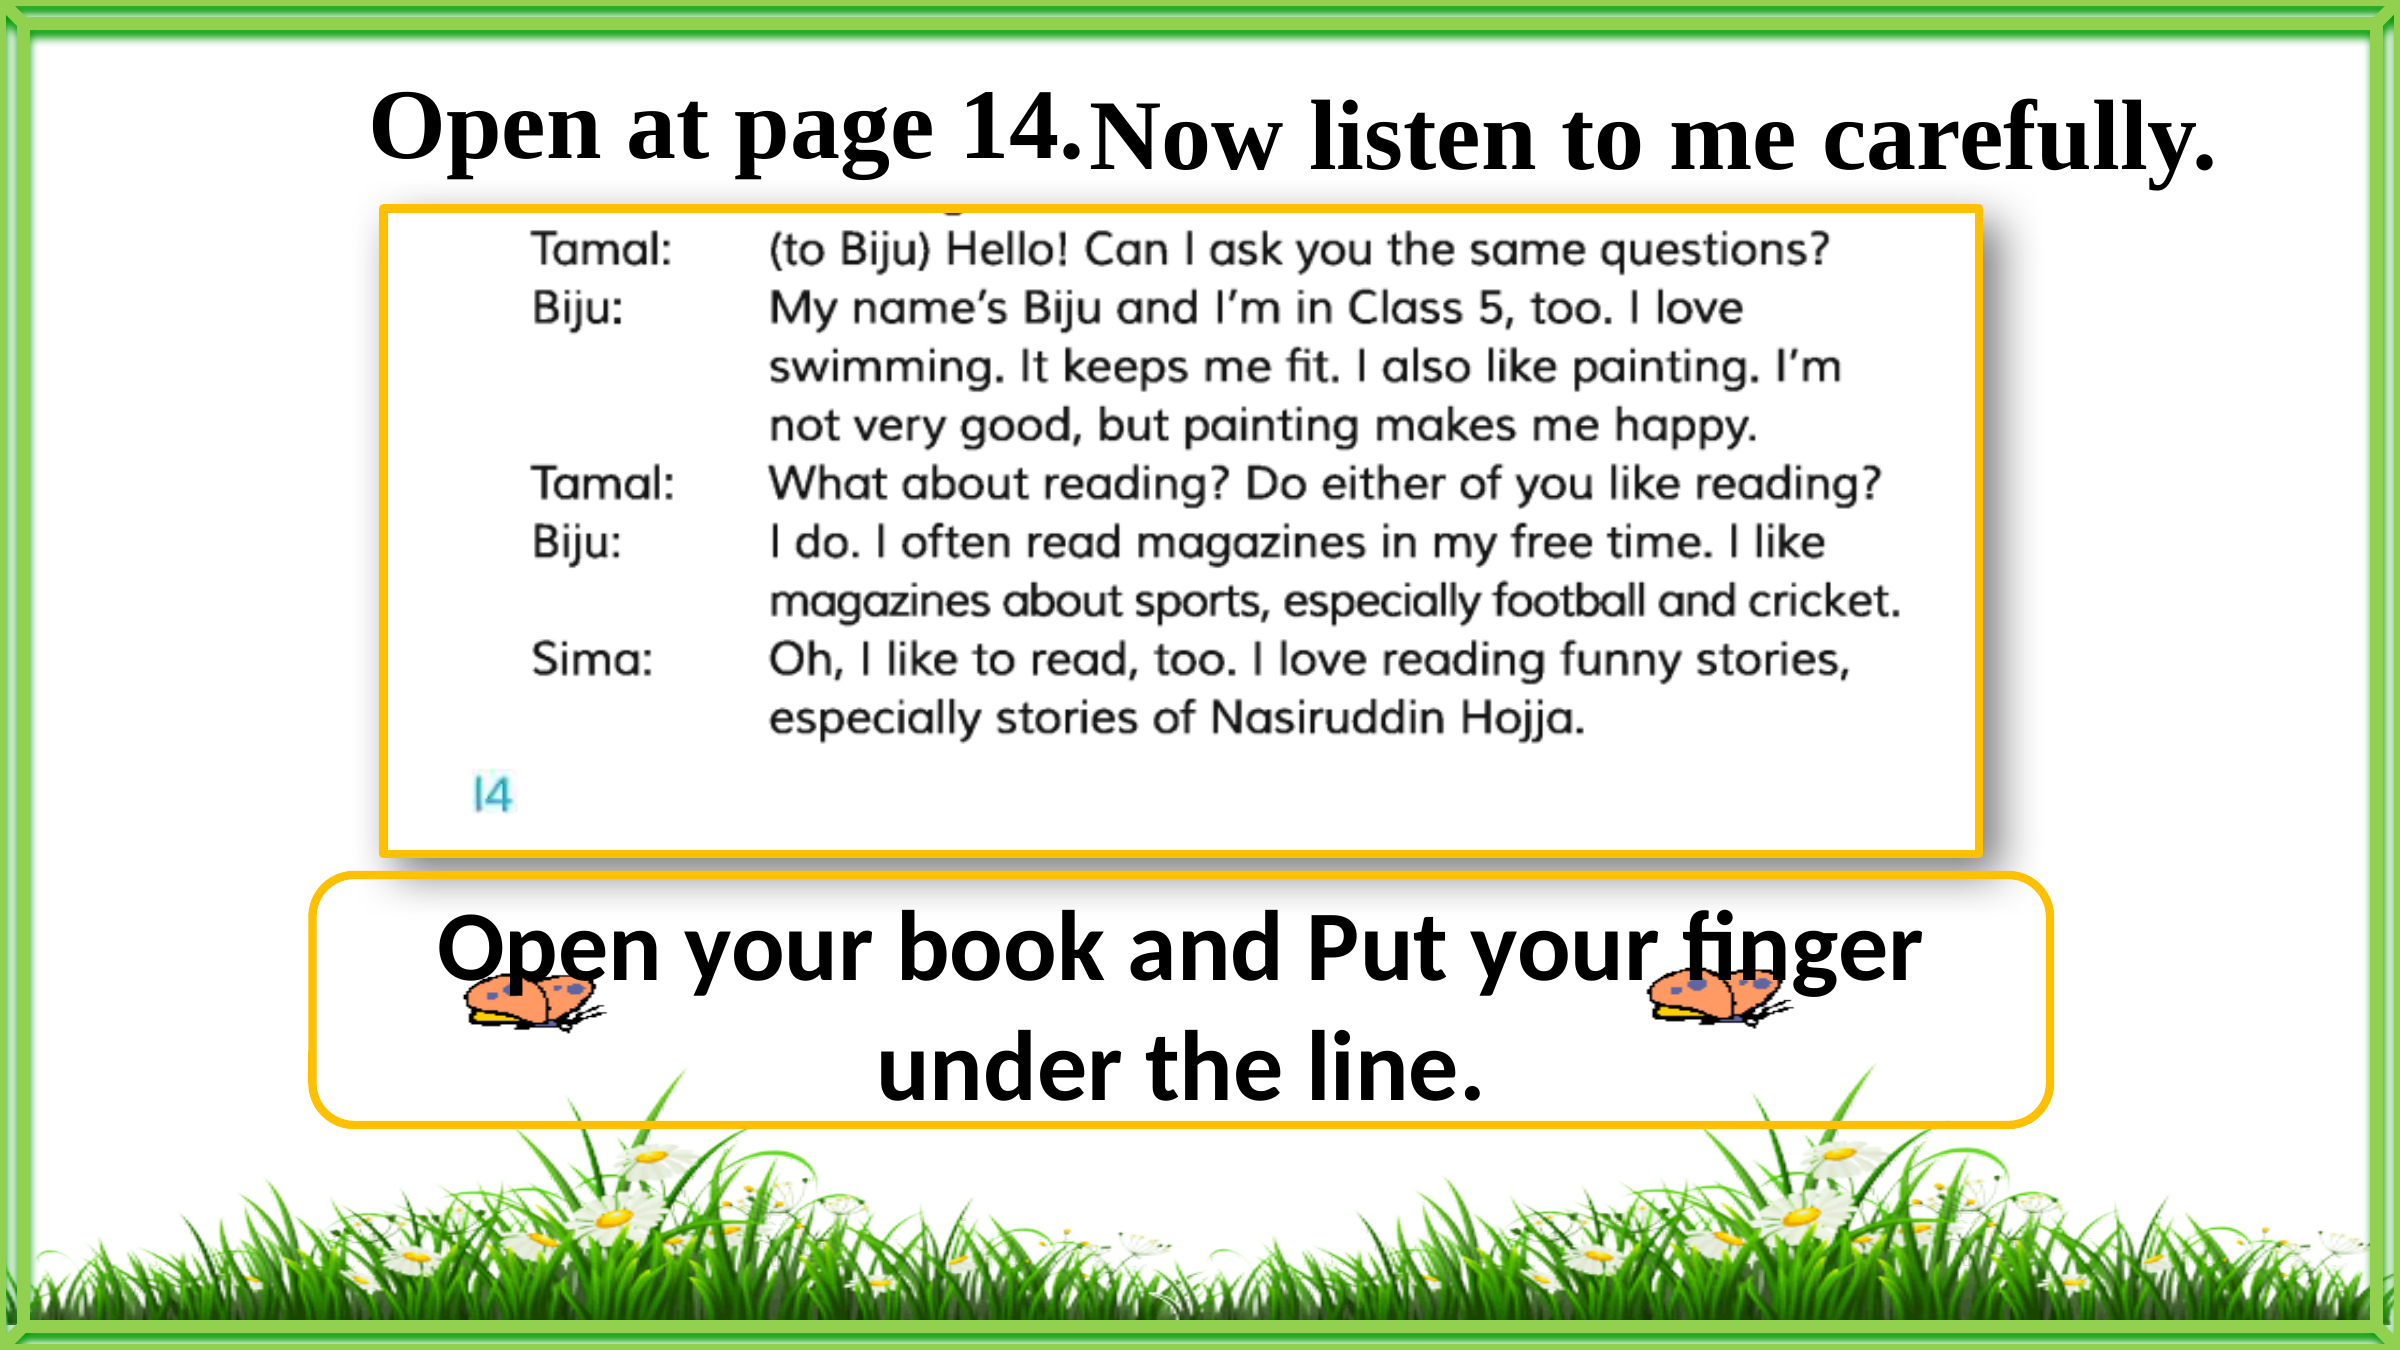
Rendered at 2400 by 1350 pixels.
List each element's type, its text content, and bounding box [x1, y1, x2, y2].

text_box [0, 0, 2400, 762]
text_box [0, 1337, 2400, 1350]
picture [387, 212, 1976, 851]
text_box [0, 765, 2400, 1326]
text_box Open at page 14. [353, 51, 1101, 186]
text_box Now listen to me carefully. [1074, 62, 2300, 198]
